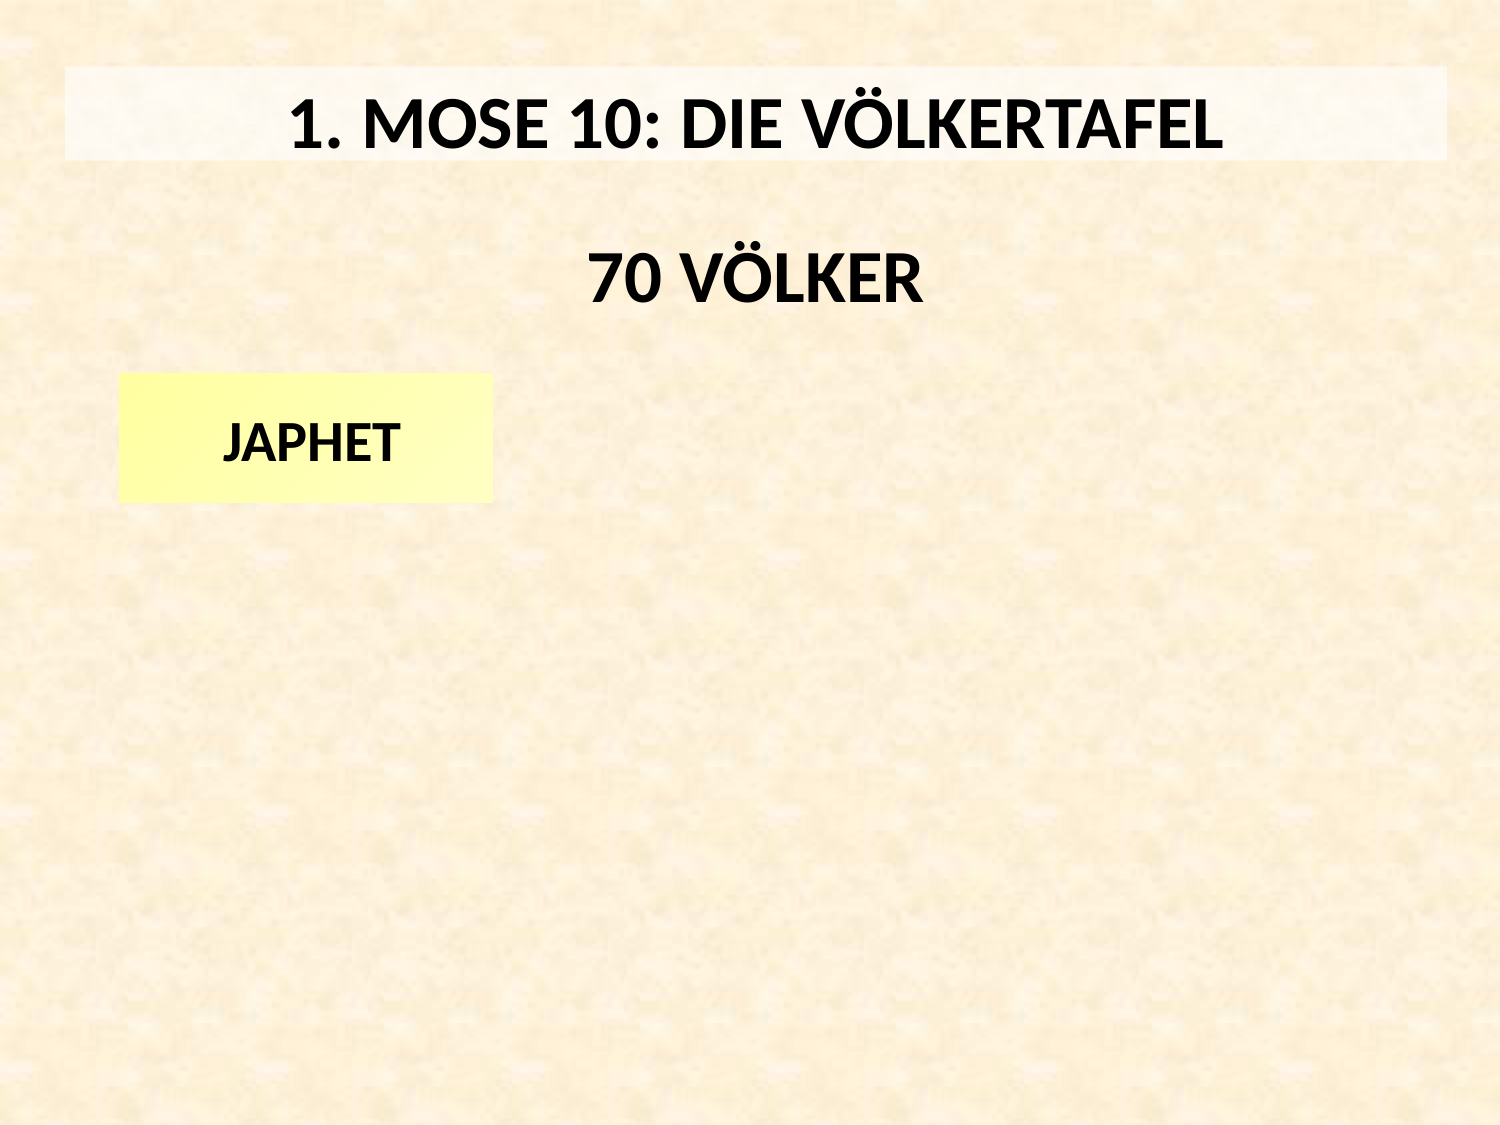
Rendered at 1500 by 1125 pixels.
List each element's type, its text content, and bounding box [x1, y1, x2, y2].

picture [0, 0, 1500, 1125]
text_box JAPHET [119, 373, 493, 503]
text_box 70 VÖLKER [64, 220, 1447, 325]
text_box 1. MOSE 10: DIE VÖLKERTAFEL [64, 66, 1447, 161]
